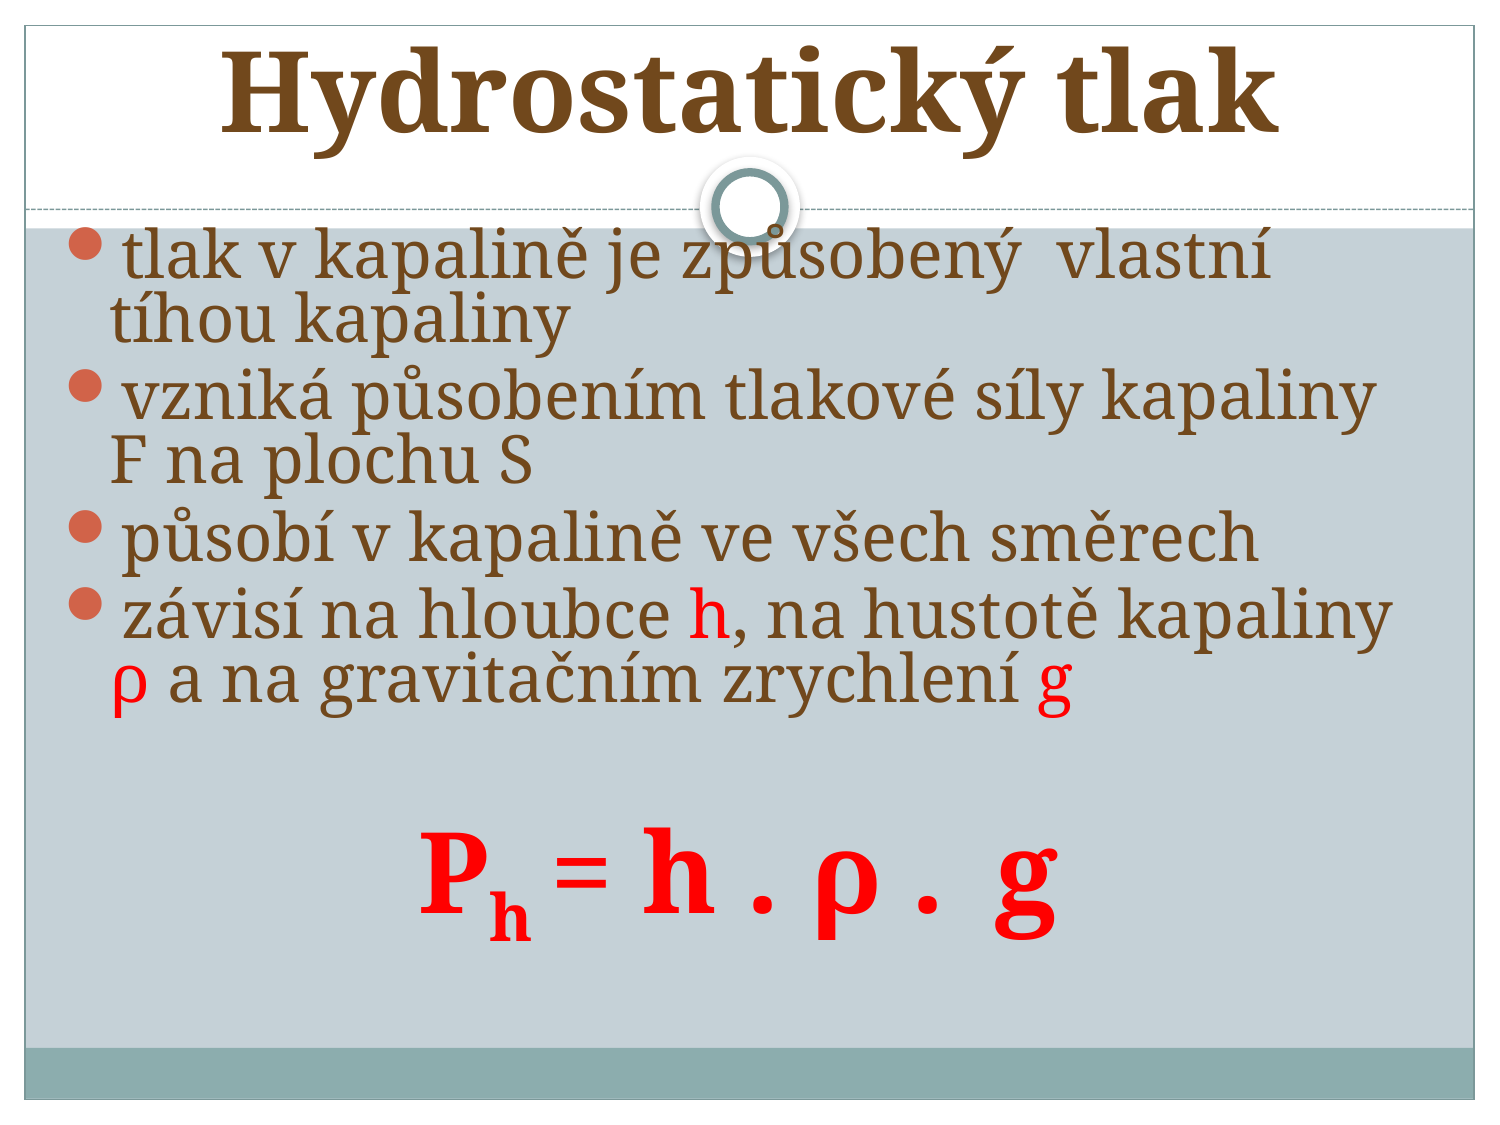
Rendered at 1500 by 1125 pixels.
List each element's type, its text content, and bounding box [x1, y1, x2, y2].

title Hydrostatický tlak [49, 37, 1450, 162]
list tlak v kapalině je způsobený vlastní tíhou kapaliny vzniká působením tlakové síly kapaliny F na plochu S působí v kapalině ve všech směrech závisí na hloubce h, na hustotě kapaliny ρ a na gravitačním zrychlení g Ph = h . ρ . g [49, 219, 1445, 1035]
